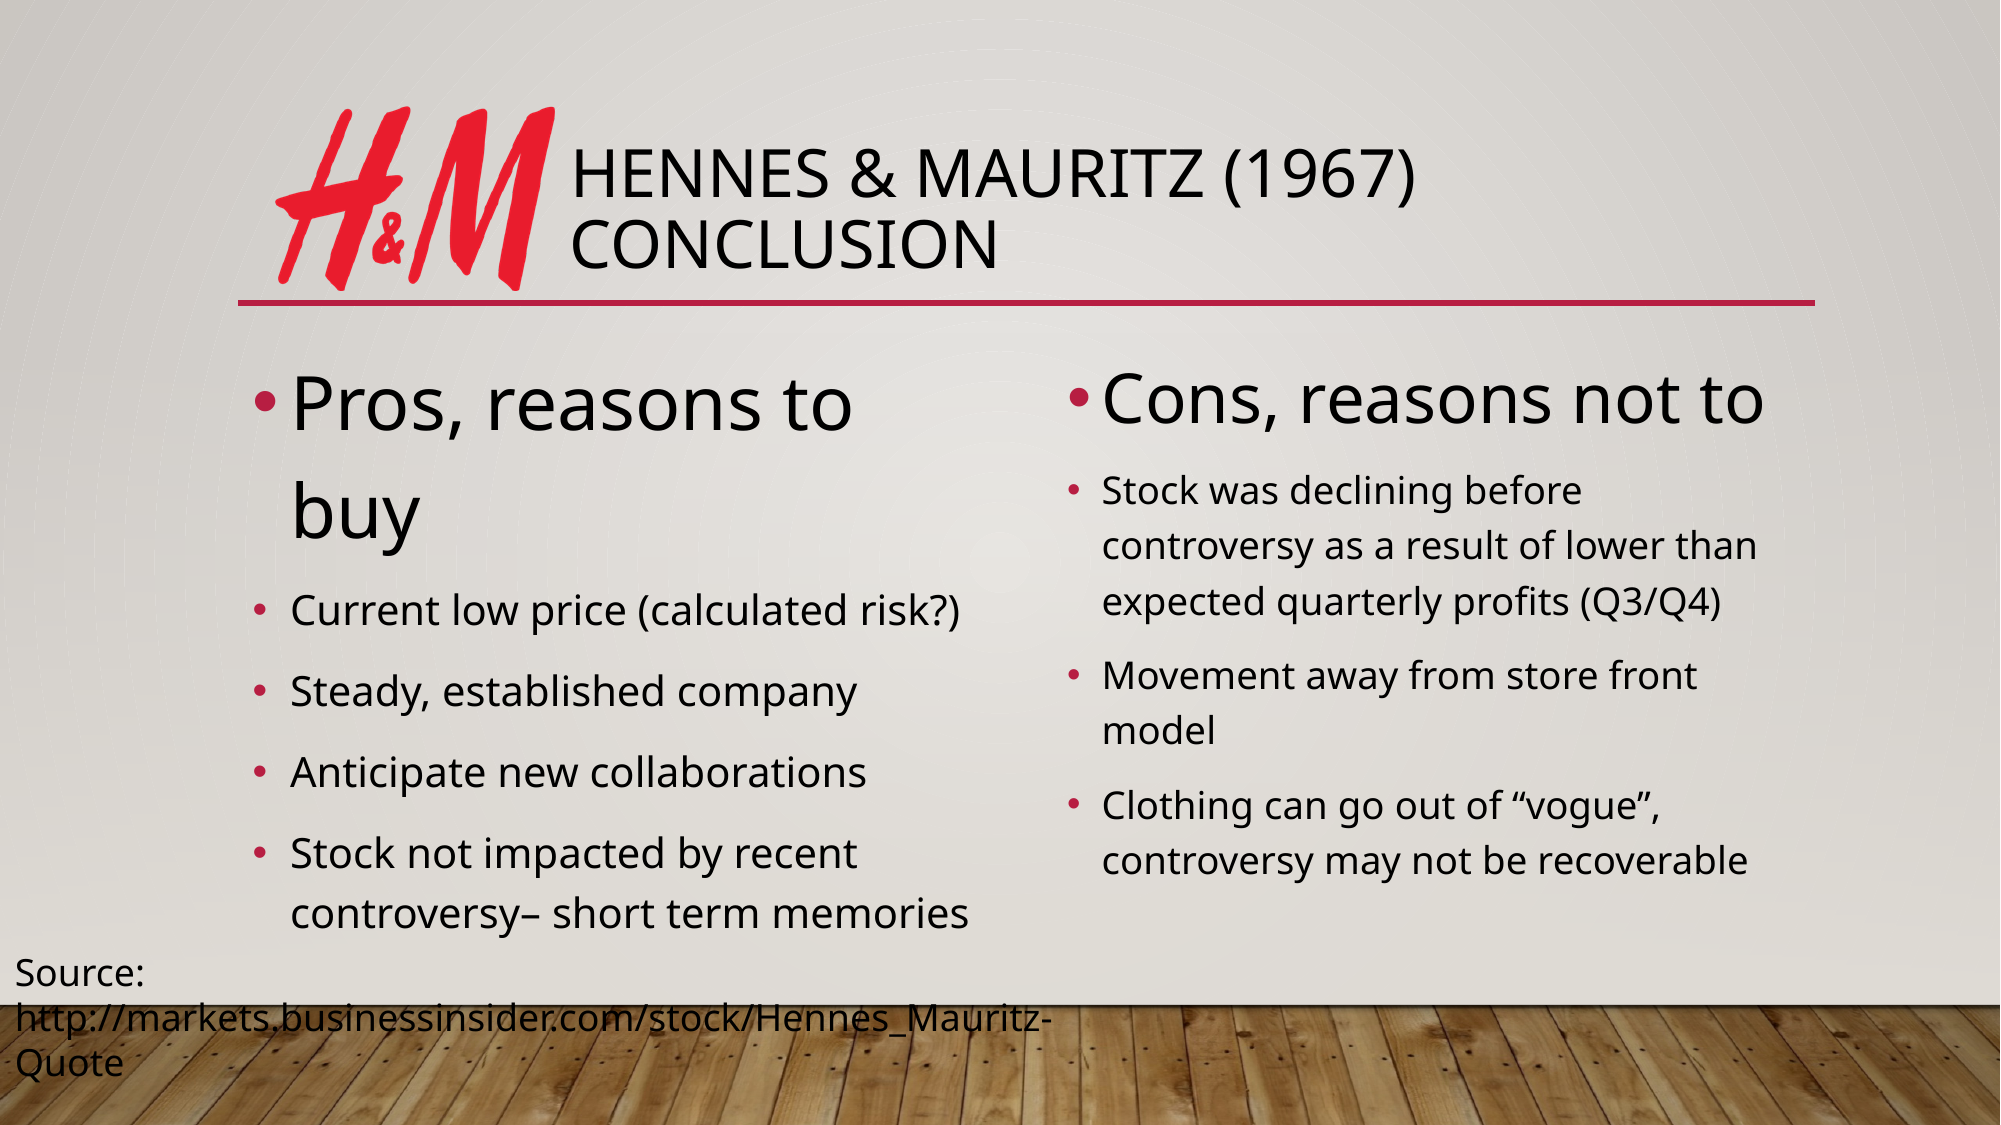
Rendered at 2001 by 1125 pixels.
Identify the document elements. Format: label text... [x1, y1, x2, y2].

text_box Source: http://markets.businessinsider.com/stock/Hennes_Mauritz-Quote [0, 941, 1154, 1092]
list Cons, reasons not to Stock was declining before controversy as a result of lower than expected quarterly profits (Q3/Q4) Movement away from store front model Clothing can go out of “vogue”, controversy may not be recoverable [1052, 330, 1815, 896]
list Pros, reasons to buy Current low price (calculated risk?) Steady, established company Anticipate new collaborations Stock not impacted by recent controversy– short term memories [237, 329, 1000, 896]
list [275, 106, 555, 292]
title Hennes & Mauritz (1967) Conclusion [237, 132, 1814, 306]
picture [0, 1005, 2000, 1125]
